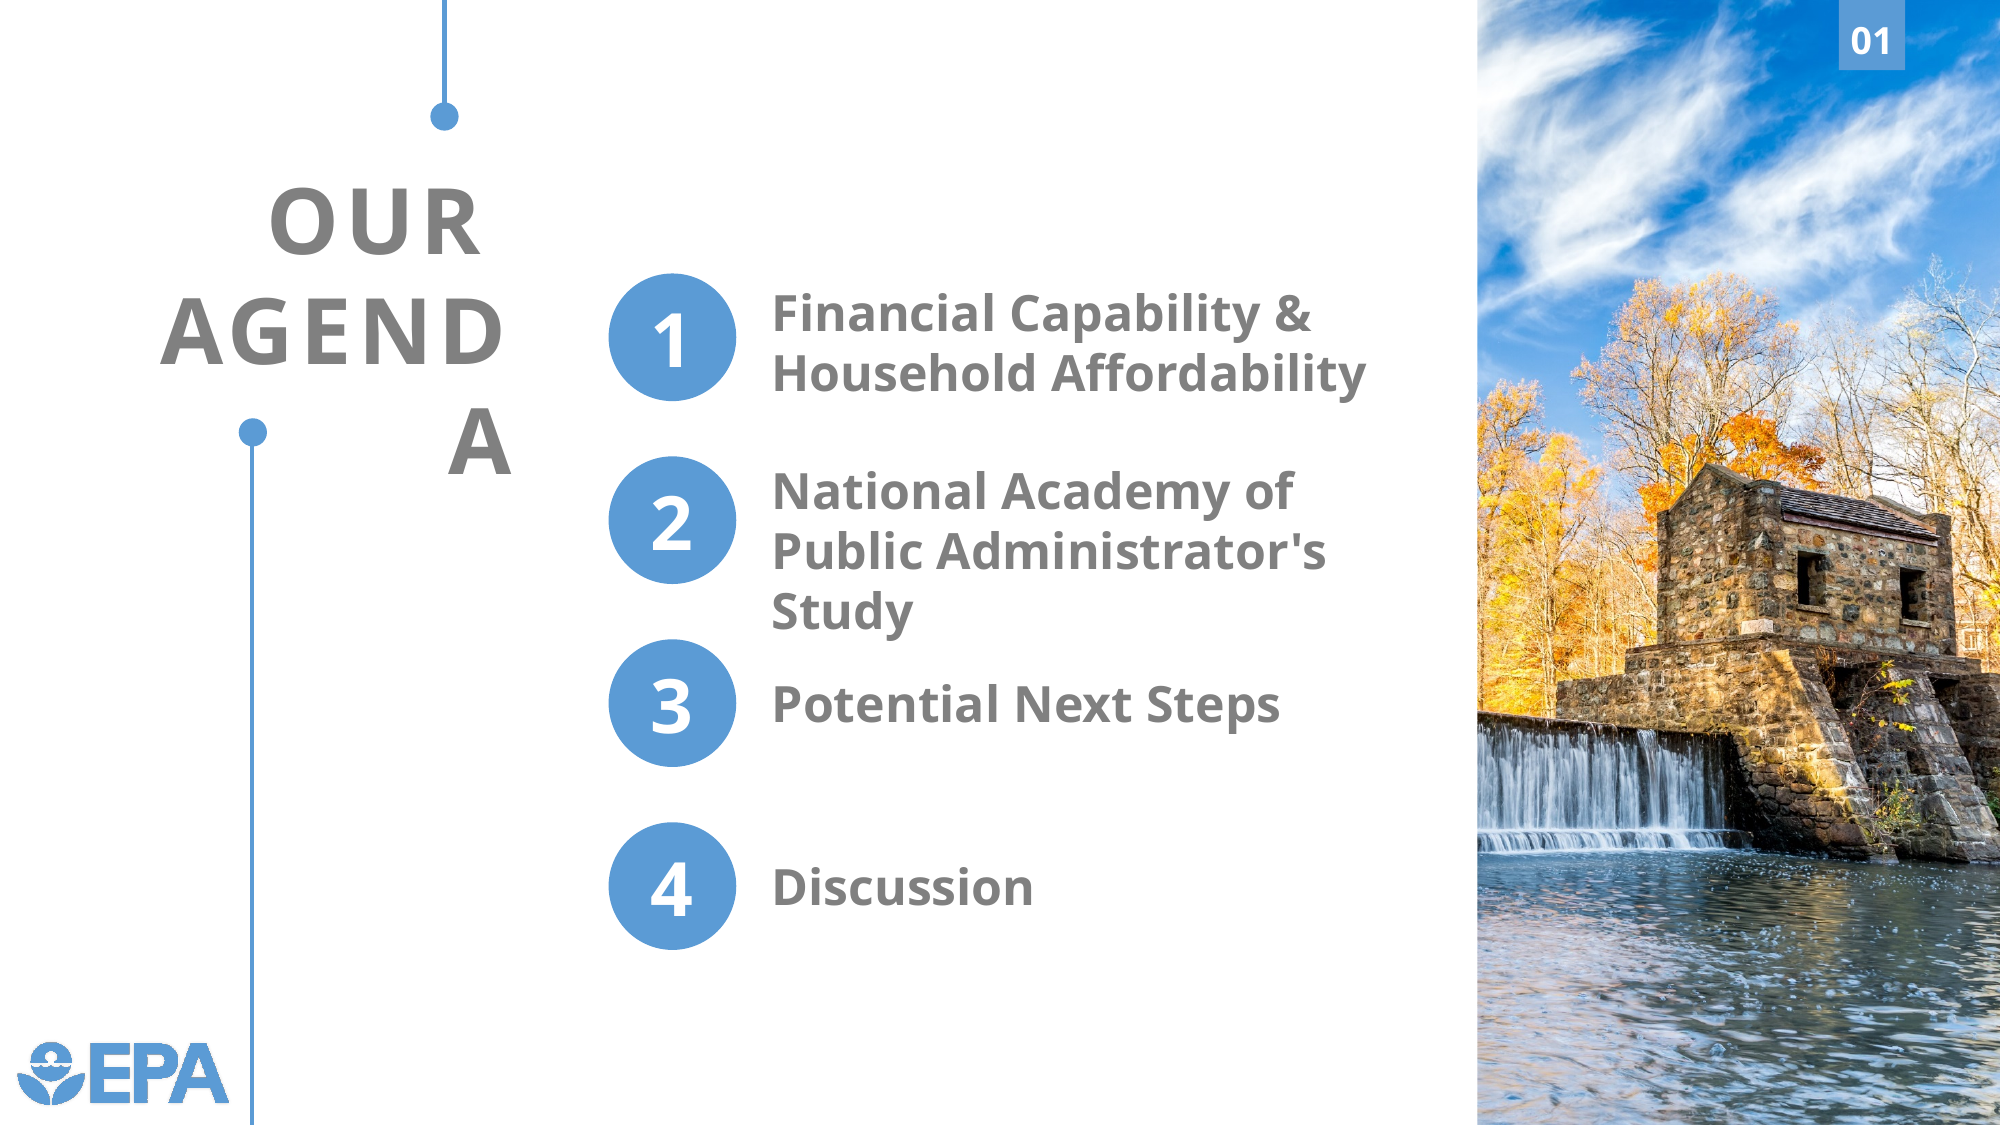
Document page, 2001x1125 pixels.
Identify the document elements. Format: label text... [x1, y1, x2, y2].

text_box Discussion [756, 848, 1464, 923]
picture [1477, 0, 2000, 1125]
text_box Financial Capability & Household Affordability [756, 274, 1464, 410]
text_box [430, 102, 459, 131]
text_box 1 [608, 273, 737, 402]
text_box Potential Next Steps [756, 665, 1464, 740]
text_box OUR AGENDA [108, 155, 527, 501]
text_box 3 [608, 639, 737, 767]
text_box 2 [608, 456, 737, 585]
text_box National Academy of Public Administrator's Study [756, 451, 1464, 647]
text_box 4 [608, 822, 737, 950]
picture [9, 1028, 239, 1110]
